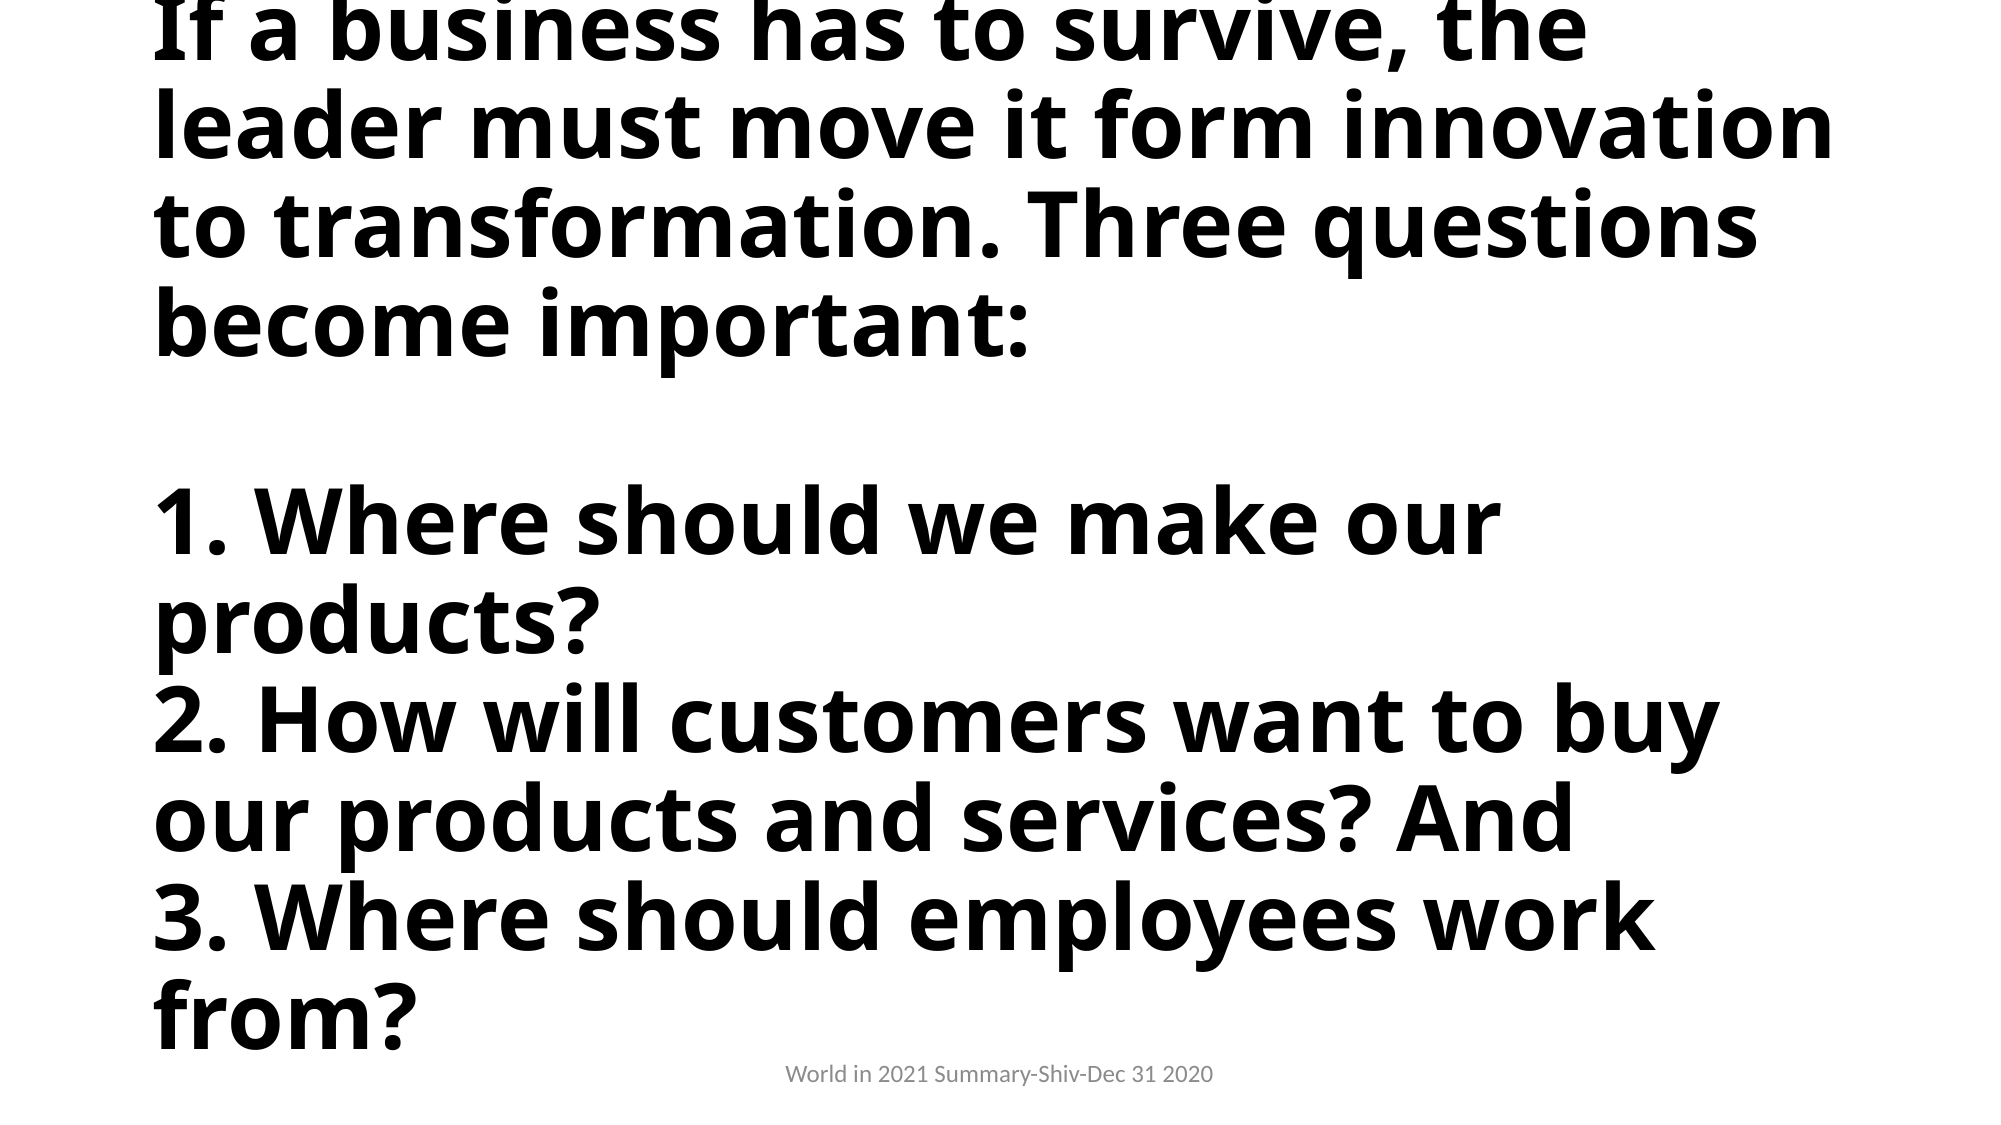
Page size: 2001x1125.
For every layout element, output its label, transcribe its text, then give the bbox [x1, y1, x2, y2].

footer World in 2021 Summary-Shiv-Dec 31 2020 [662, 1042, 1338, 1103]
title If a business has to survive, the leader must move it form innovation to transformation. Three questions become important: 1. Where should we make our products? 2. How will customers want to buy our products and services? And 3. Where should employees work from? [137, 59, 1863, 990]
